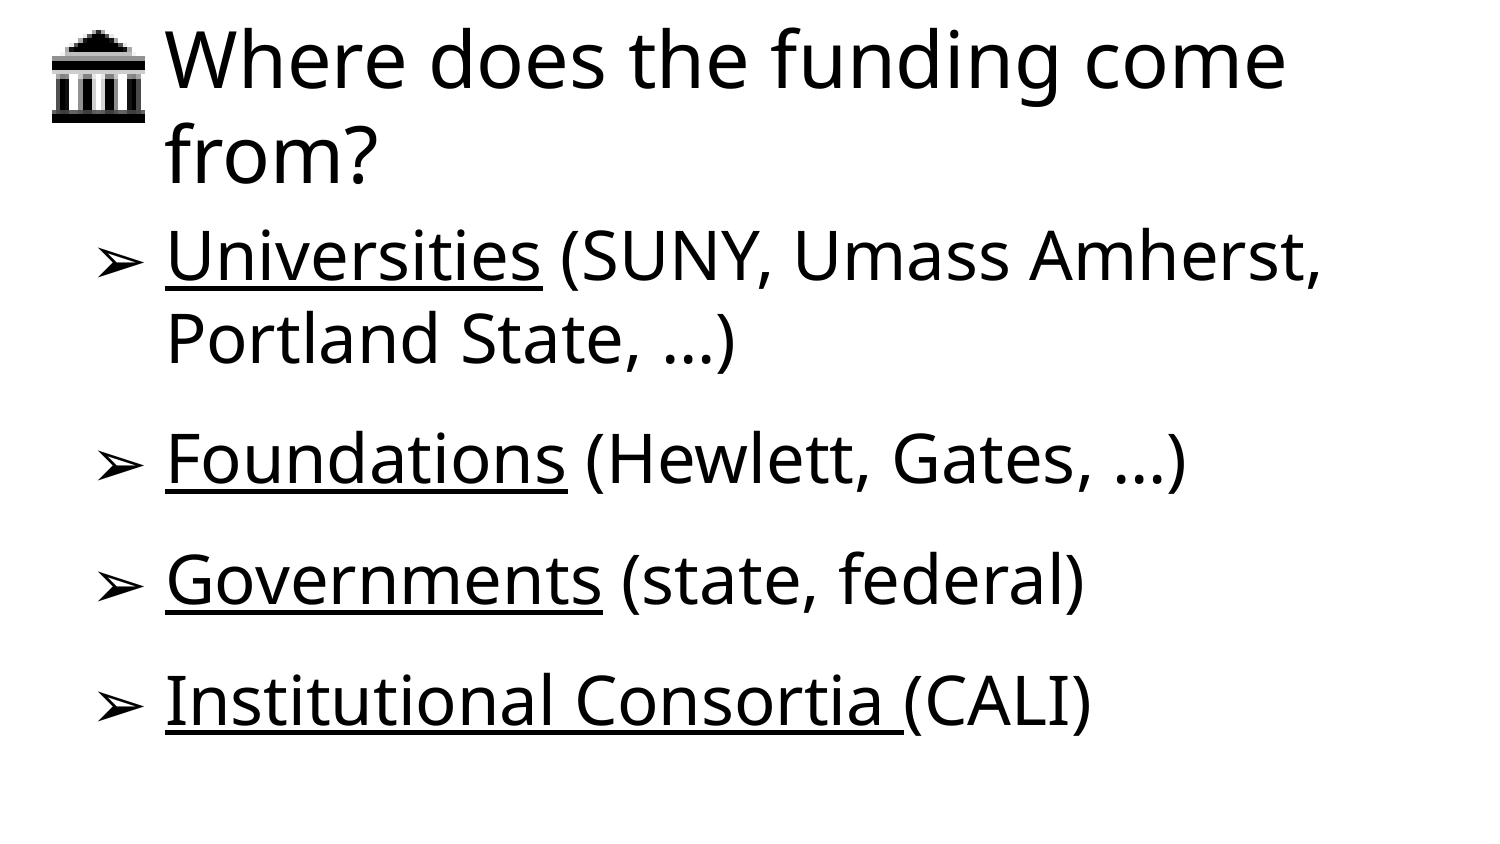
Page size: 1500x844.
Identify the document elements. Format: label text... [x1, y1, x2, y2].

list Universities (SUNY, Umass Amherst, Portland State, …) Foundations (Hewlett, Gates, …) Governments (state, federal) Institutional Consortia (CALI) [75, 196, 1425, 754]
picture [52, 30, 150, 128]
title Where does the funding come from? [149, 33, 1500, 175]
